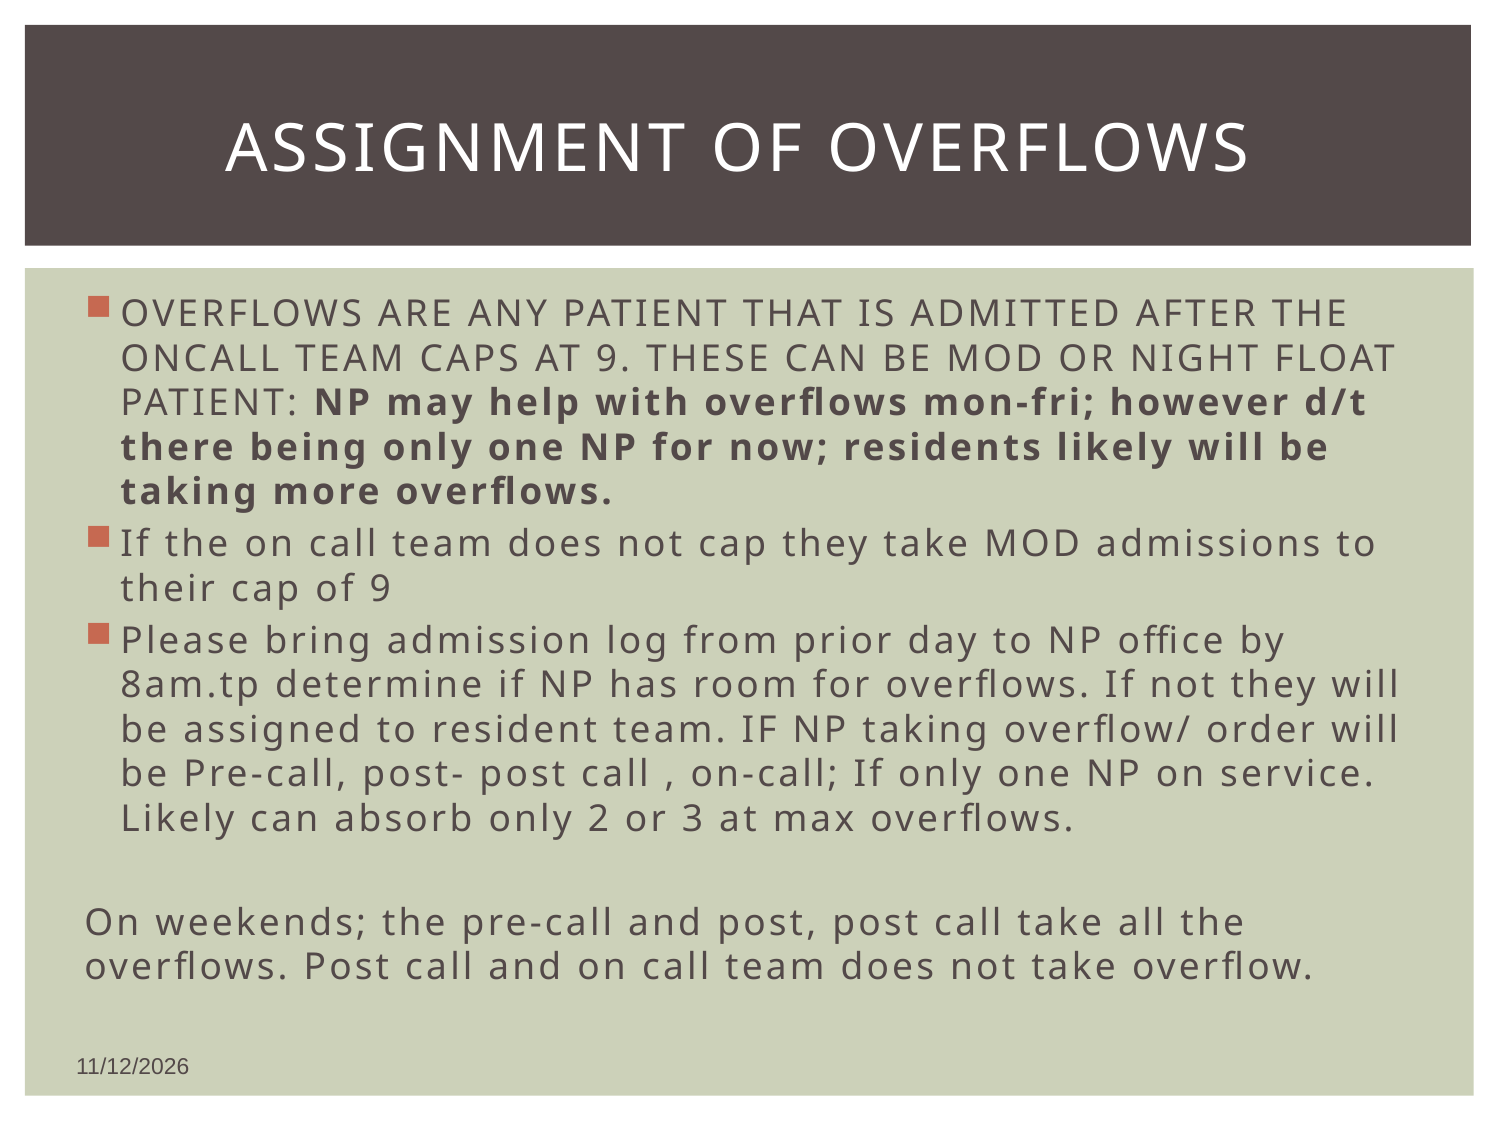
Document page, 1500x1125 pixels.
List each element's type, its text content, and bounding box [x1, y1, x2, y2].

title ASSIGNMENT OF OVERFLOWS [62, 58, 1438, 232]
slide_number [60, 1042, 411, 1088]
list OVERFLOWS ARE ANY PATIENT THAT IS ADMITTED AFTER THE ONCALL TEAM CAPS AT 9. THESE CAN BE MOD OR NIGHT FLOAT PATIENT: NP may help with overflows mon-fri; however d/t there being only one NP for now; residents likely will be taking more overflows. If the on call team does not cap they take MOD admissions to their cap of 9 Please bring admission log from prior day to NP office by 8am.tp determine if NP has room for overflows. If not they will be assigned to resident team. IF NP taking overflow/ order will be Pre-call, post- post call , on-call; If only one NP on service. Likely can absorb only 2 or 3 at max overflows. On weekends; the pre-call and post, post call take all the overflows. Post call and on call team does not take overflow. [62, 282, 1442, 1005]
